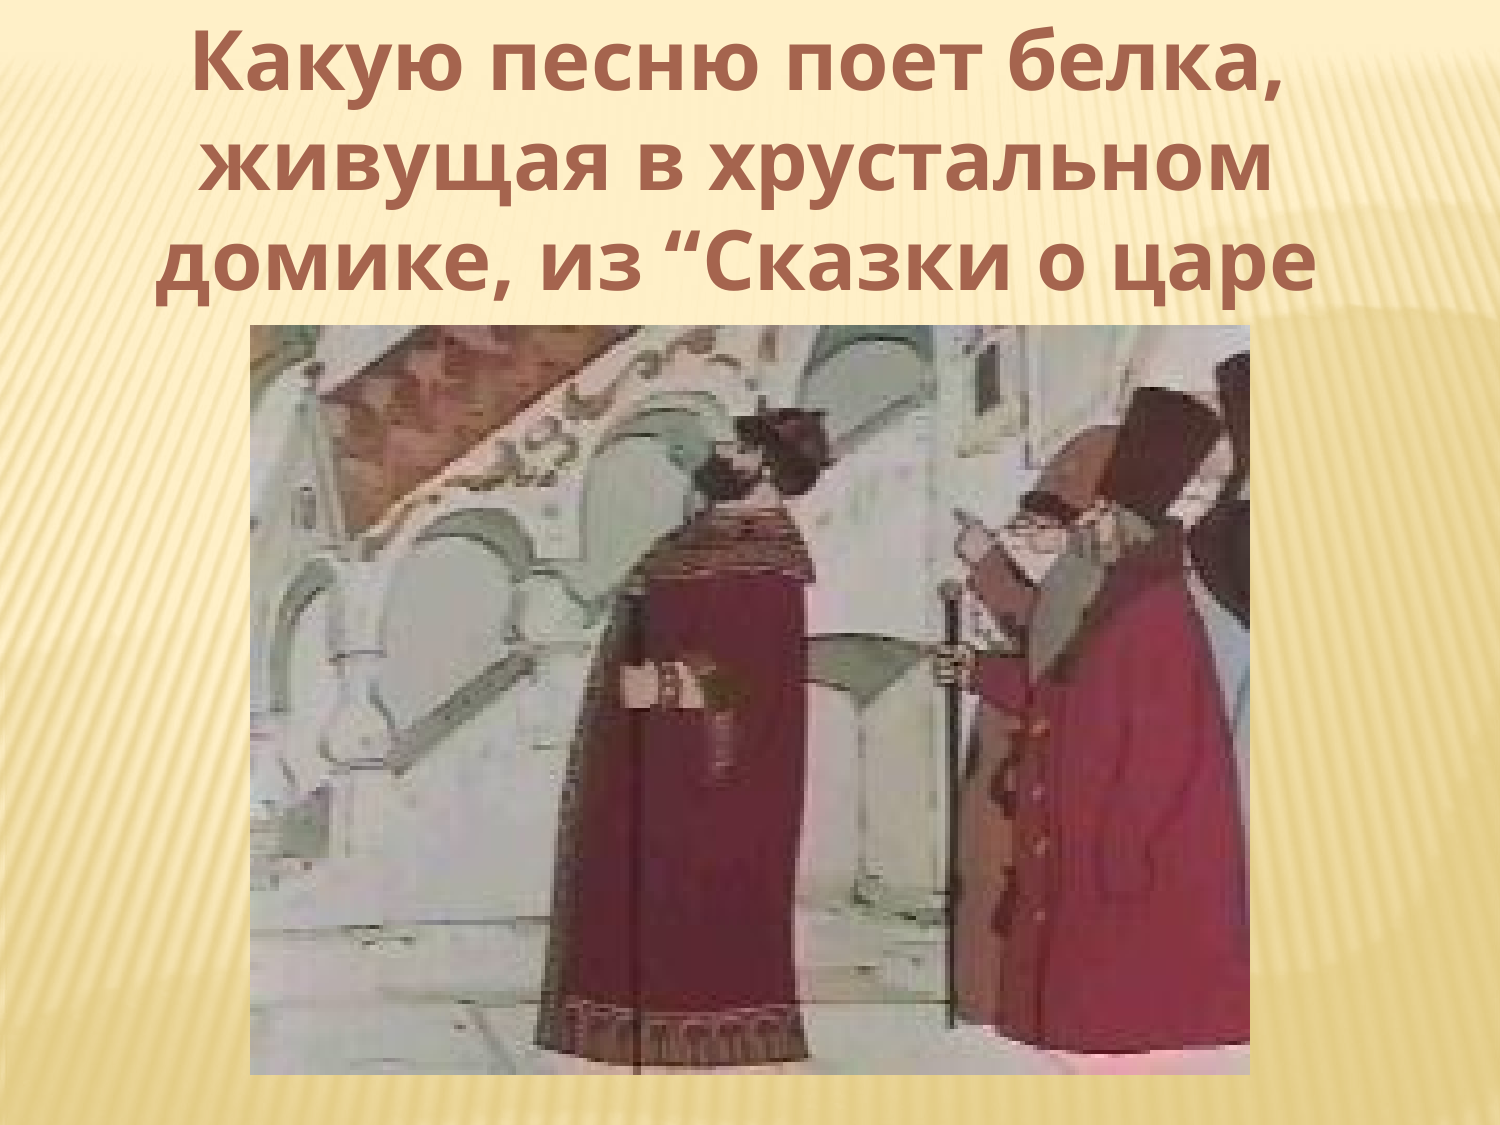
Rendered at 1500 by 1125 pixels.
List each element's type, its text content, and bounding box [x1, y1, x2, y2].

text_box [249, 324, 1251, 1076]
text_box Какую песню поет белка, живущая в хрустальном домике, из “Сказки о царе Салтане… ”? [0, 0, 1475, 415]
